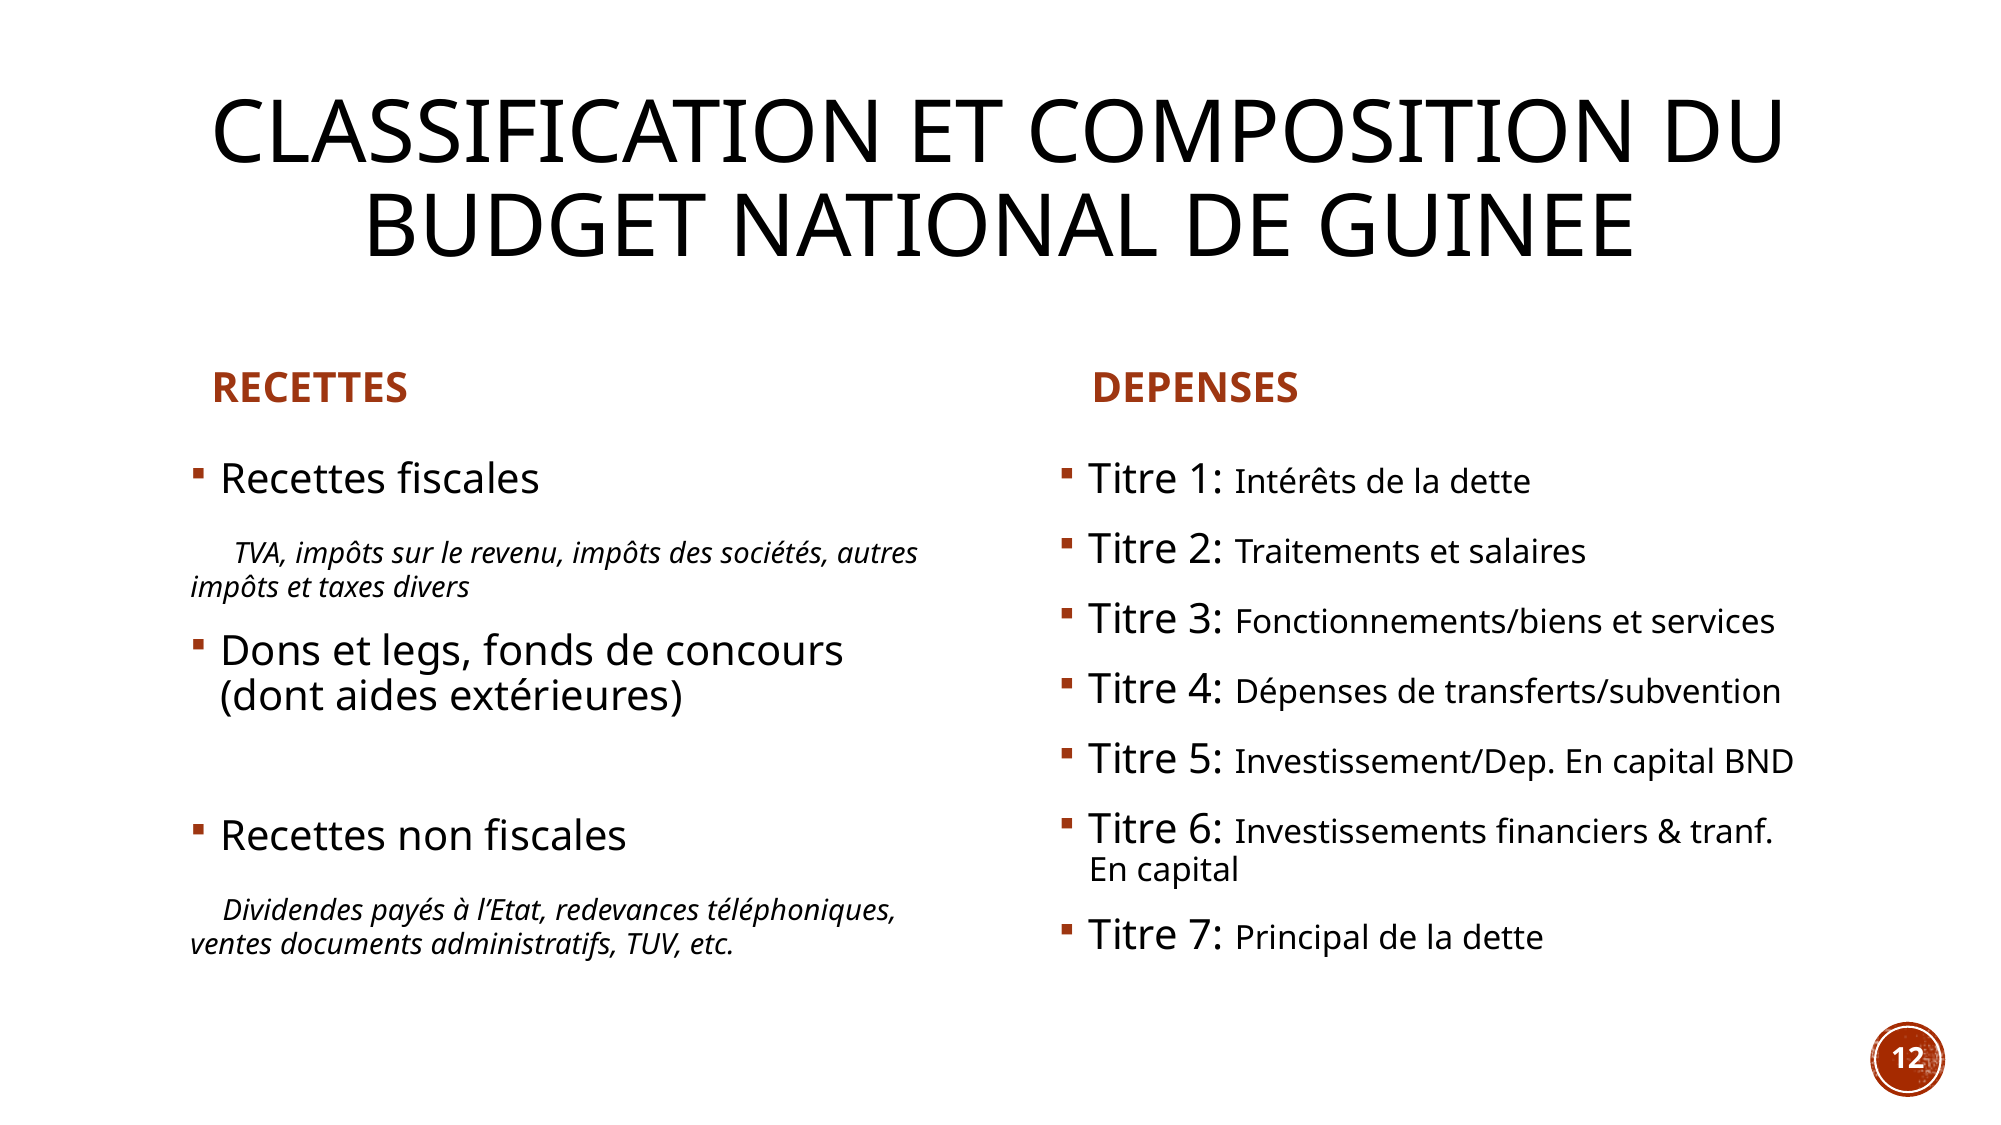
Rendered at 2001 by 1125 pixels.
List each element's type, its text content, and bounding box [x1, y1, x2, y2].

title CLASSIFICATION ET COMPOSITION DU BUDGET NATIONAL DE GUINEE [175, 79, 1826, 283]
list DEPENSES [1043, 336, 1824, 441]
list RECETTES [174, 336, 955, 441]
list Recettes fiscales TVA, impôts sur le revenu, impôts des sociétés, autres impôts et taxes divers Dons et legs, fonds de concours (dont aides extérieures) Recettes non fiscales Dividendes payés à l’Etat, redevances téléphoniques, ventes documents administratifs, TUV, etc. [175, 450, 956, 990]
slide_number 12 [1855, 1028, 1961, 1089]
list Titre 1: Intérêts de la dette Titre 2: Traitements et salaires Titre 3: Fonctionnements/biens et services Titre 4: Dépenses de transferts/subvention Titre 5: Investissement/Dep. En capital BND Titre 6: Investissements financiers & tranf. En capital Titre 7: Principal de la dette [1043, 450, 1824, 990]
